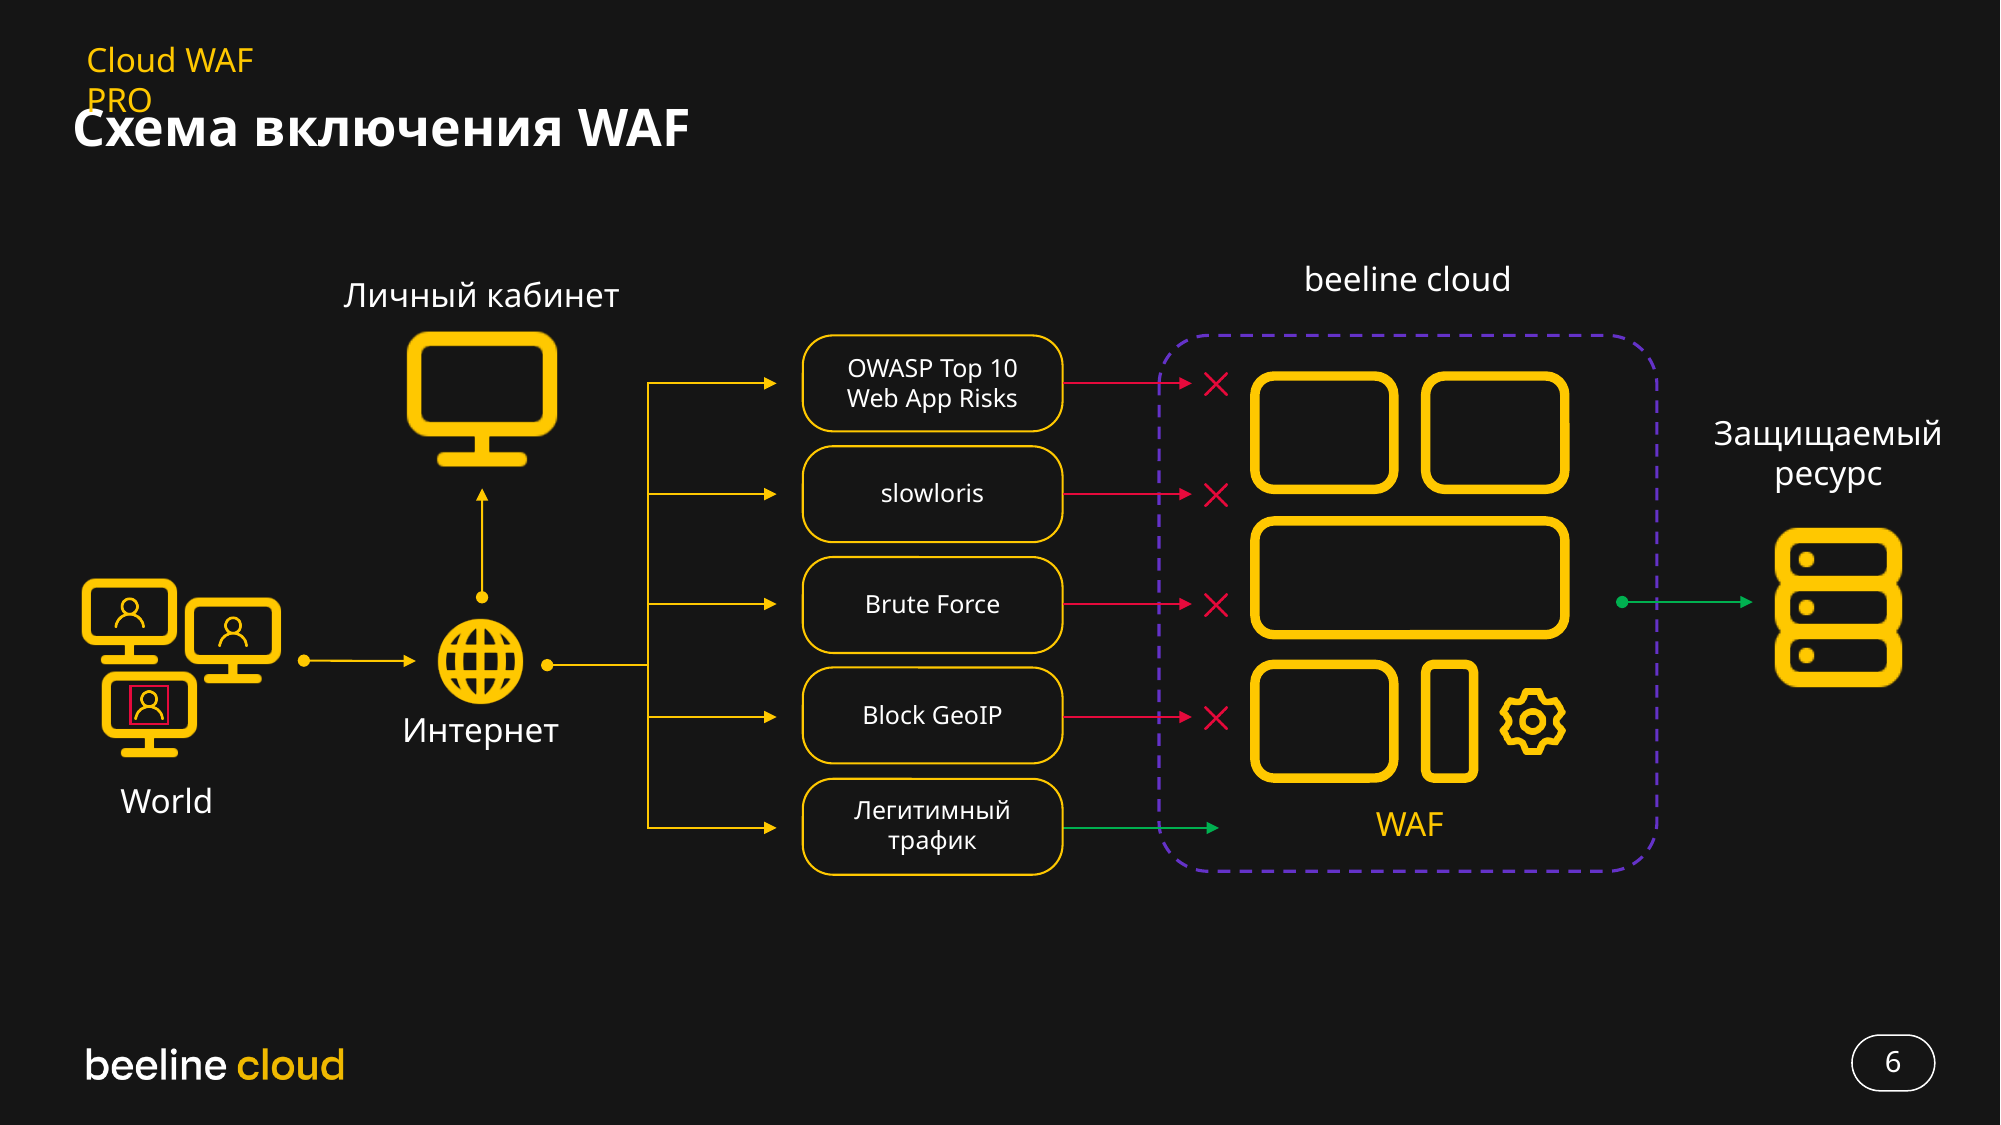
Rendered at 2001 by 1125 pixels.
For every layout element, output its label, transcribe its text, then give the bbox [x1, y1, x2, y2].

picture [71, 564, 291, 772]
picture [83, 1035, 349, 1080]
slide_number 6 [1851, 1042, 1935, 1084]
text_box World [60, 772, 273, 828]
text_box Cloud WAF PRO [78, 31, 335, 126]
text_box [333, 249, 1952, 875]
text_box Схема включения WAF [72, 76, 806, 176]
text_box [297, 654, 326, 667]
